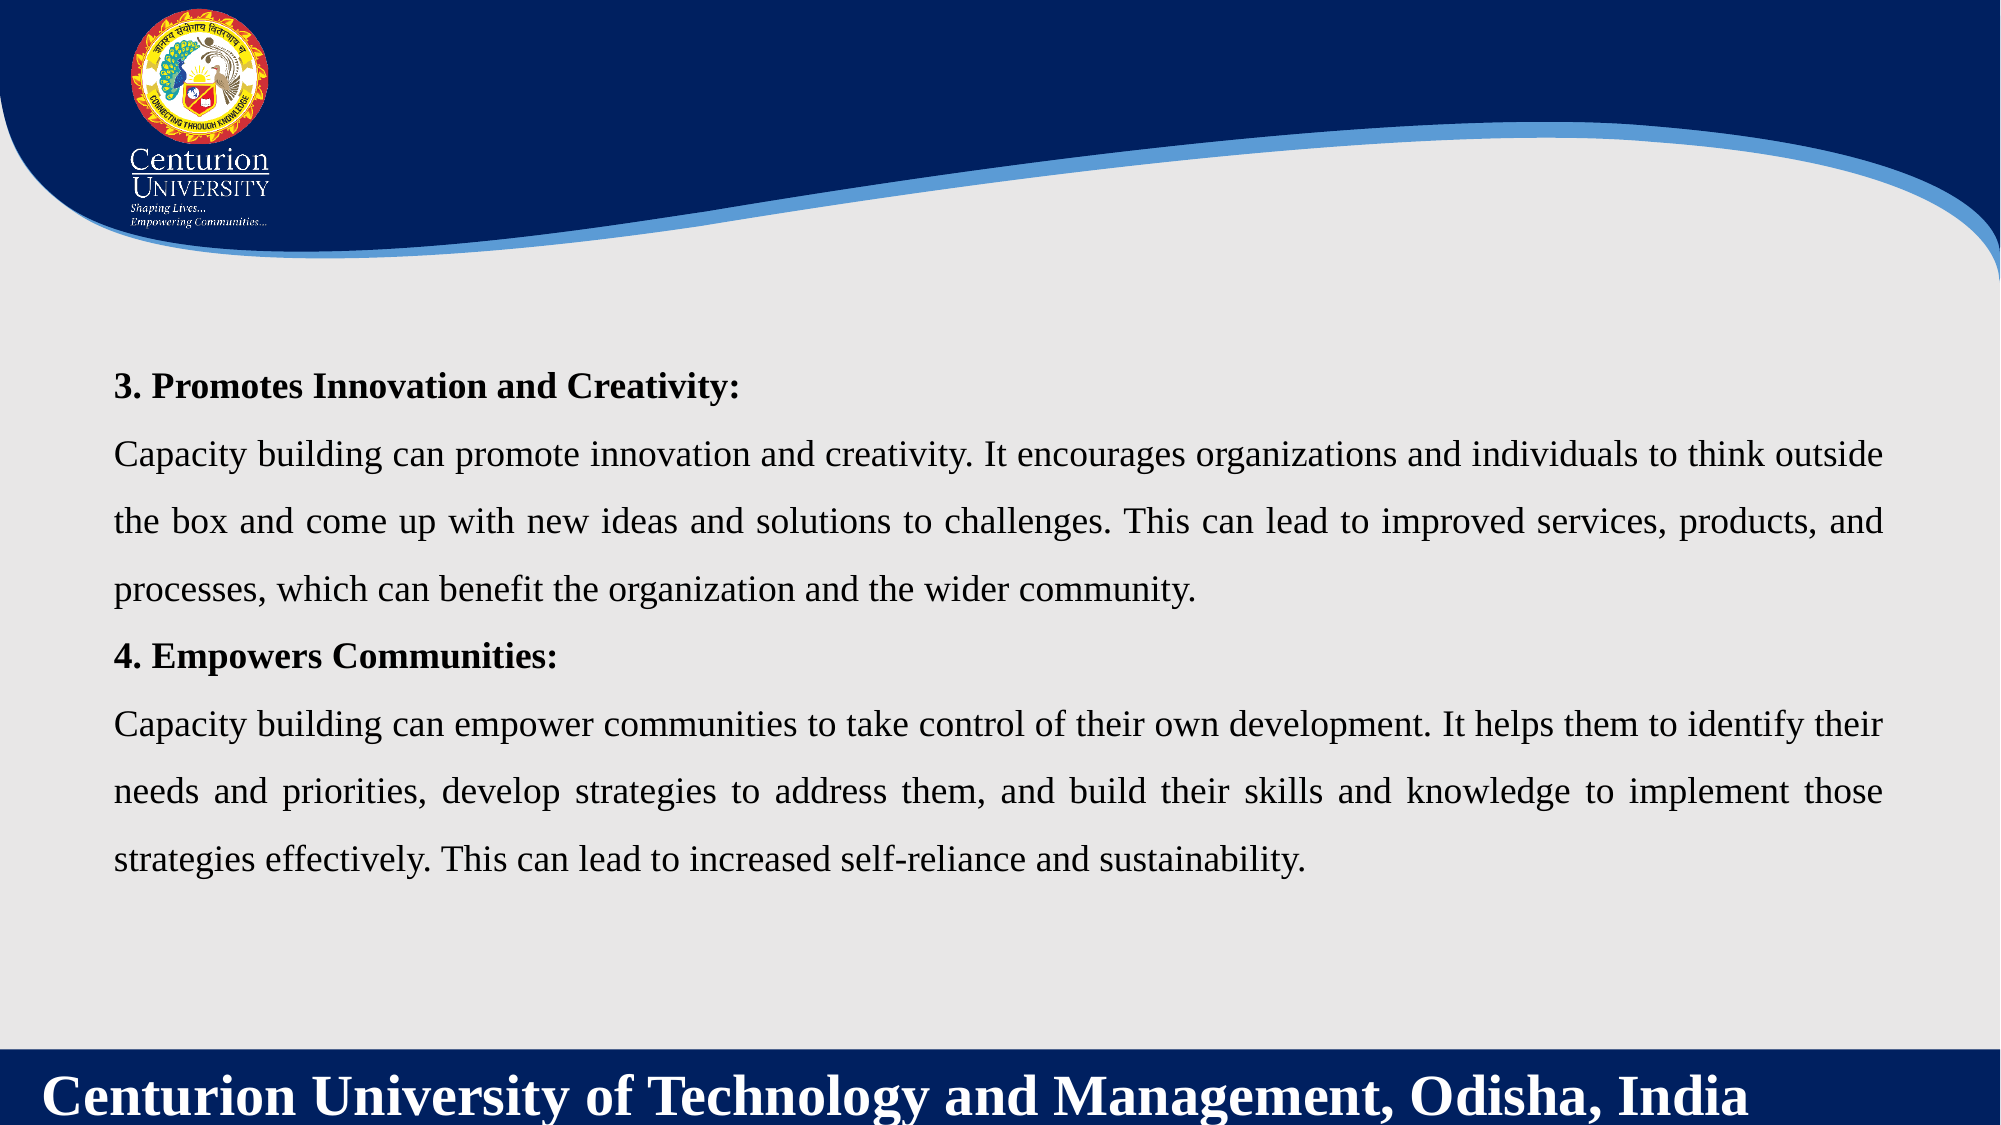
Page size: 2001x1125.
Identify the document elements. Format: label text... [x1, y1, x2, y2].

text_box 3. Promotes Innovation and Creativity: Capacity building can promote innovation and creativity. It encourages organizations and individuals to think outside the box and come up with new ideas and solutions to challenges. This can lead to improved services, products, and processes, which can benefit the organization and the wider community. 4. Empowers Communities: Capacity building can empower communities to take control of their own development. It helps them to identify their needs and priorities, develop strategies to address them, and build their skills and knowledge to implement those strategies effectively. This can lead to increased self-reliance and sustainability. [99, 331, 1901, 887]
picture [126, 5, 272, 231]
